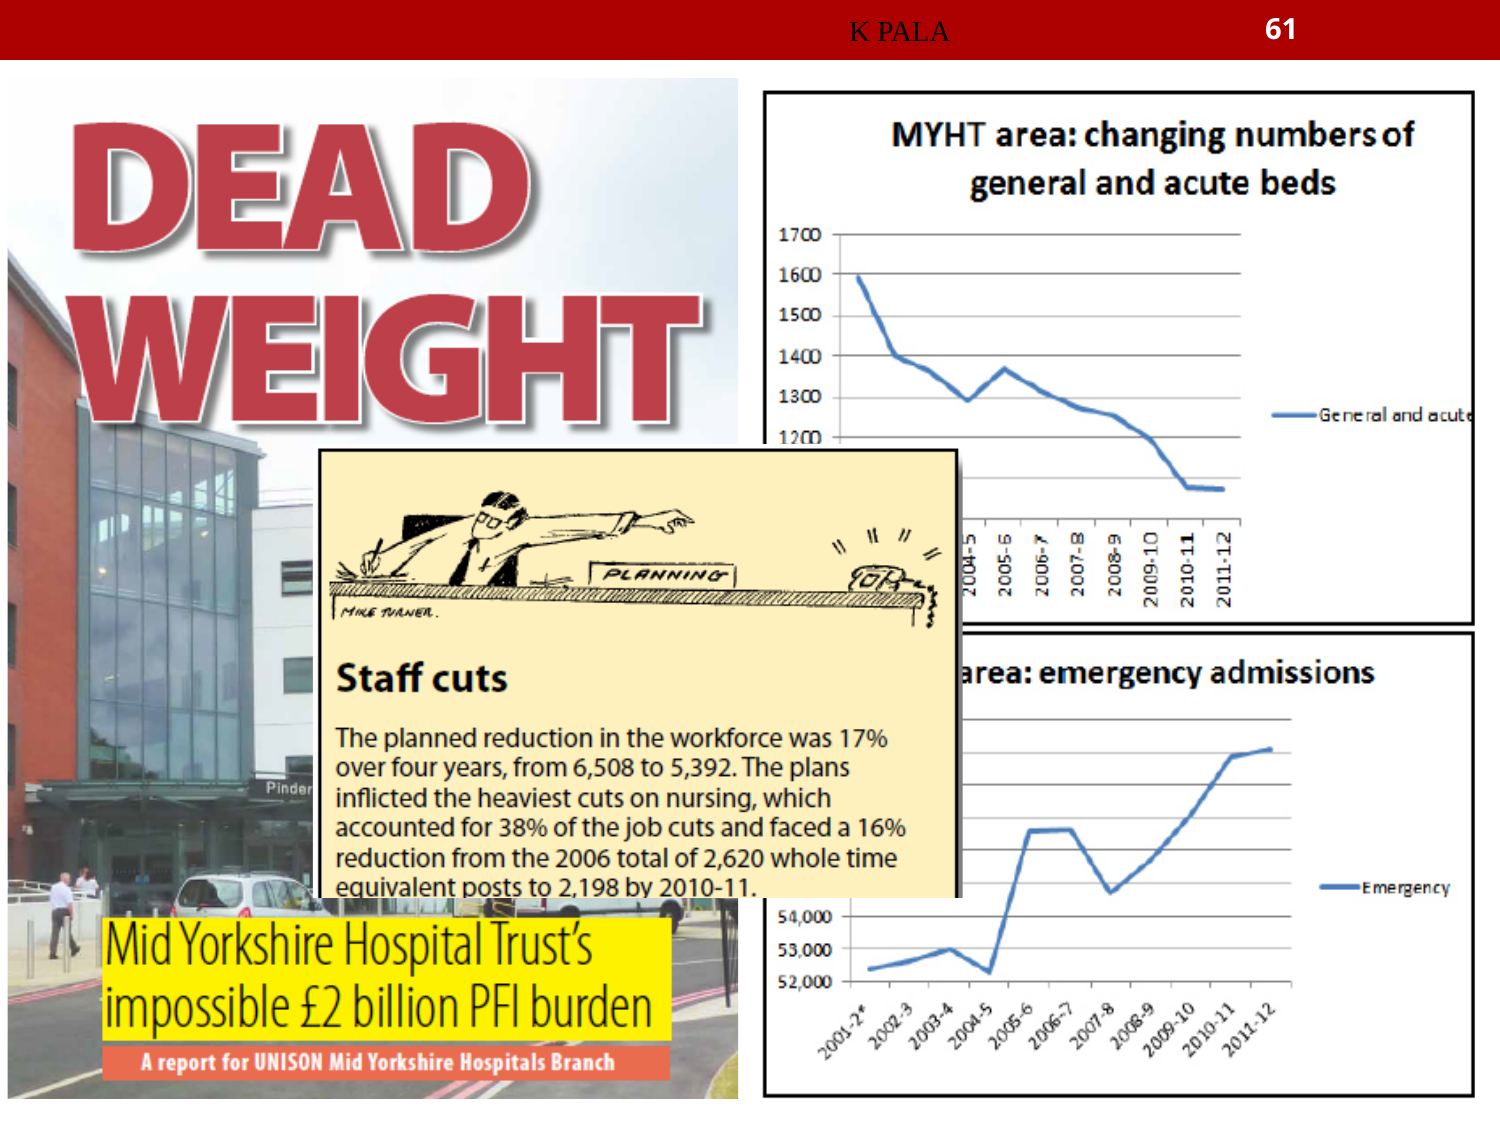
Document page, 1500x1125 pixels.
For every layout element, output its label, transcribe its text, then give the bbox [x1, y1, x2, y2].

slide_number 61 [1250, 3, 1425, 57]
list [7, 77, 739, 1099]
footer K PALA [562, 3, 1238, 57]
picture [312, 77, 1476, 1099]
